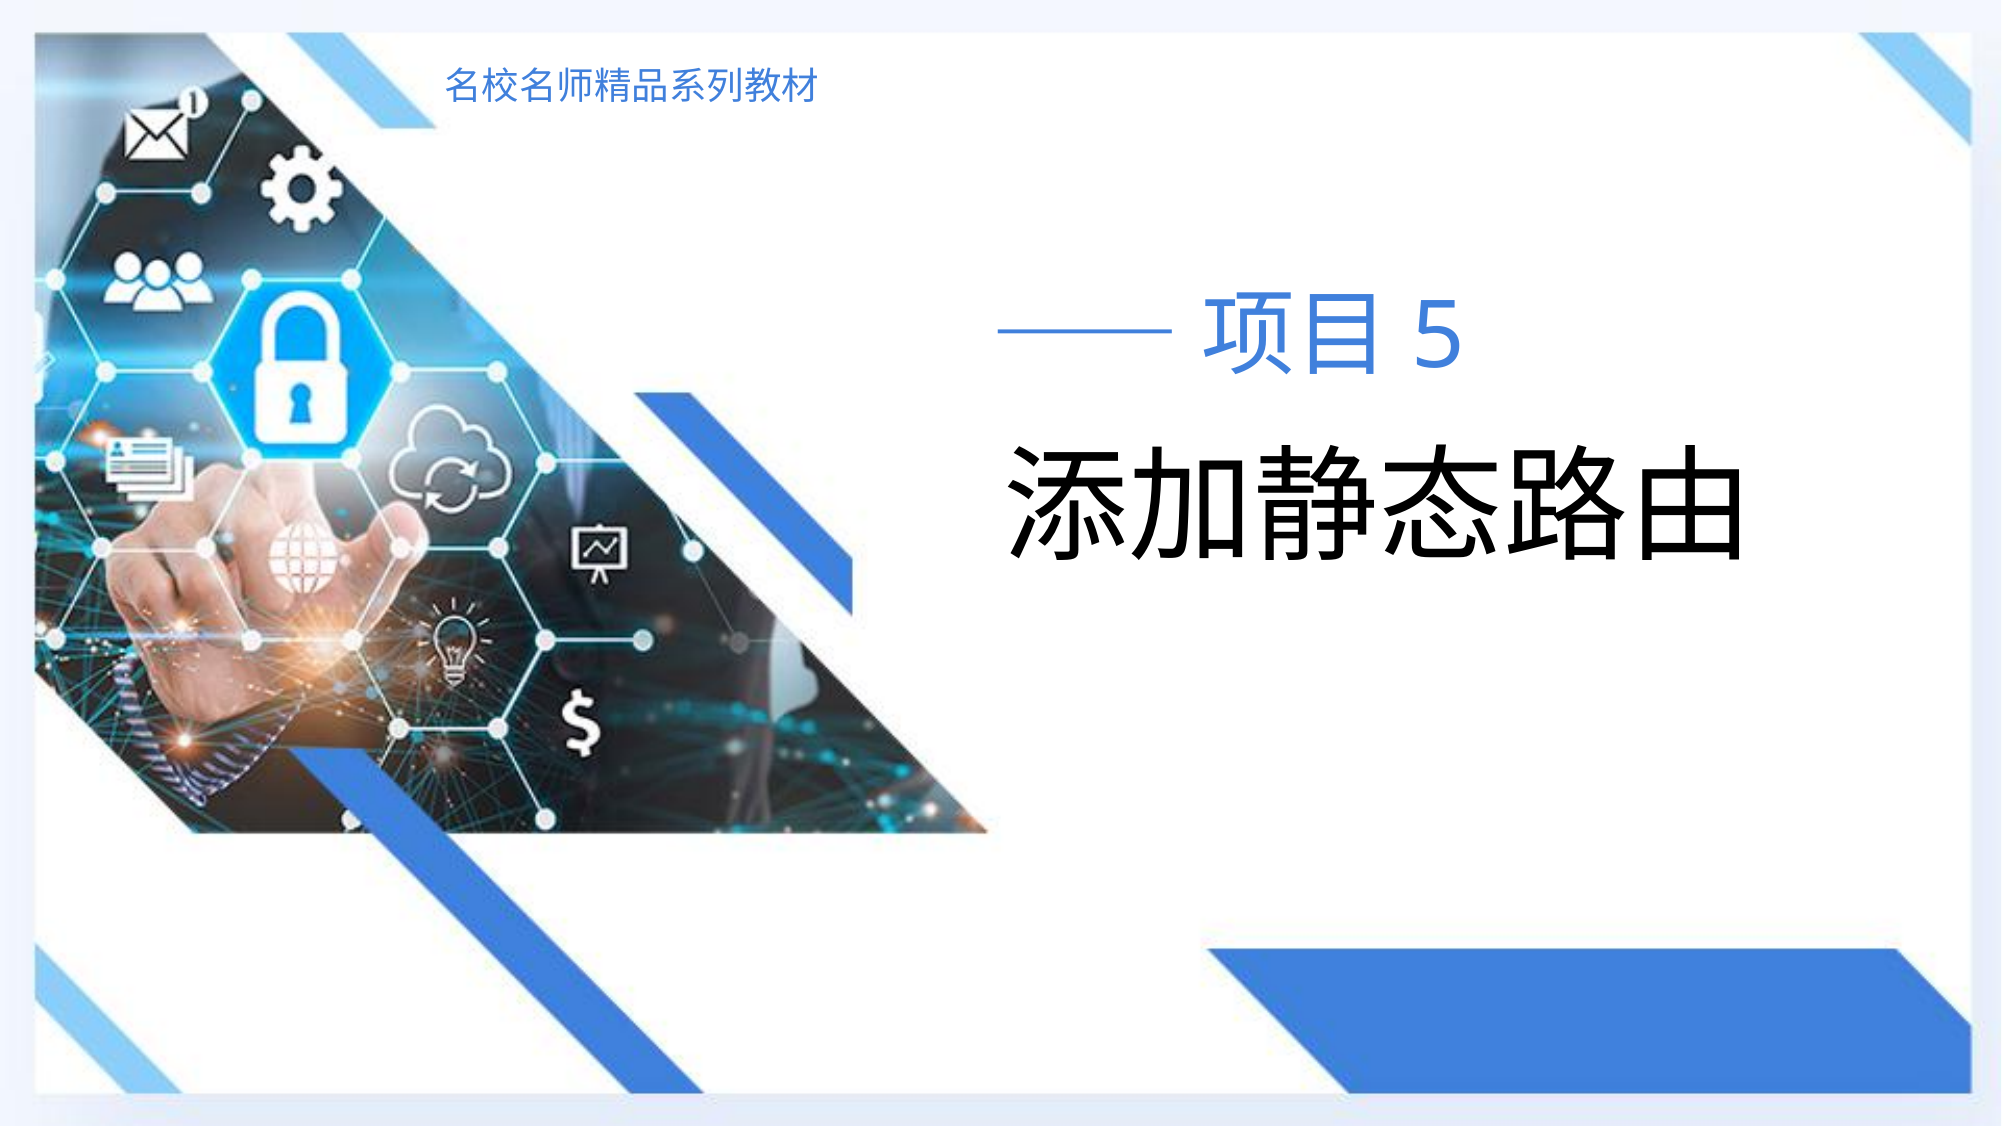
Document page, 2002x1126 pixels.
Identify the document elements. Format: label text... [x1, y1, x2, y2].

picture [0, 0, 2002, 1126]
text_box ——项目5 [976, 255, 1480, 394]
text_box 添加静态路由 [988, 403, 1910, 584]
text_box 名校名师精品系列教材 [429, 49, 835, 115]
